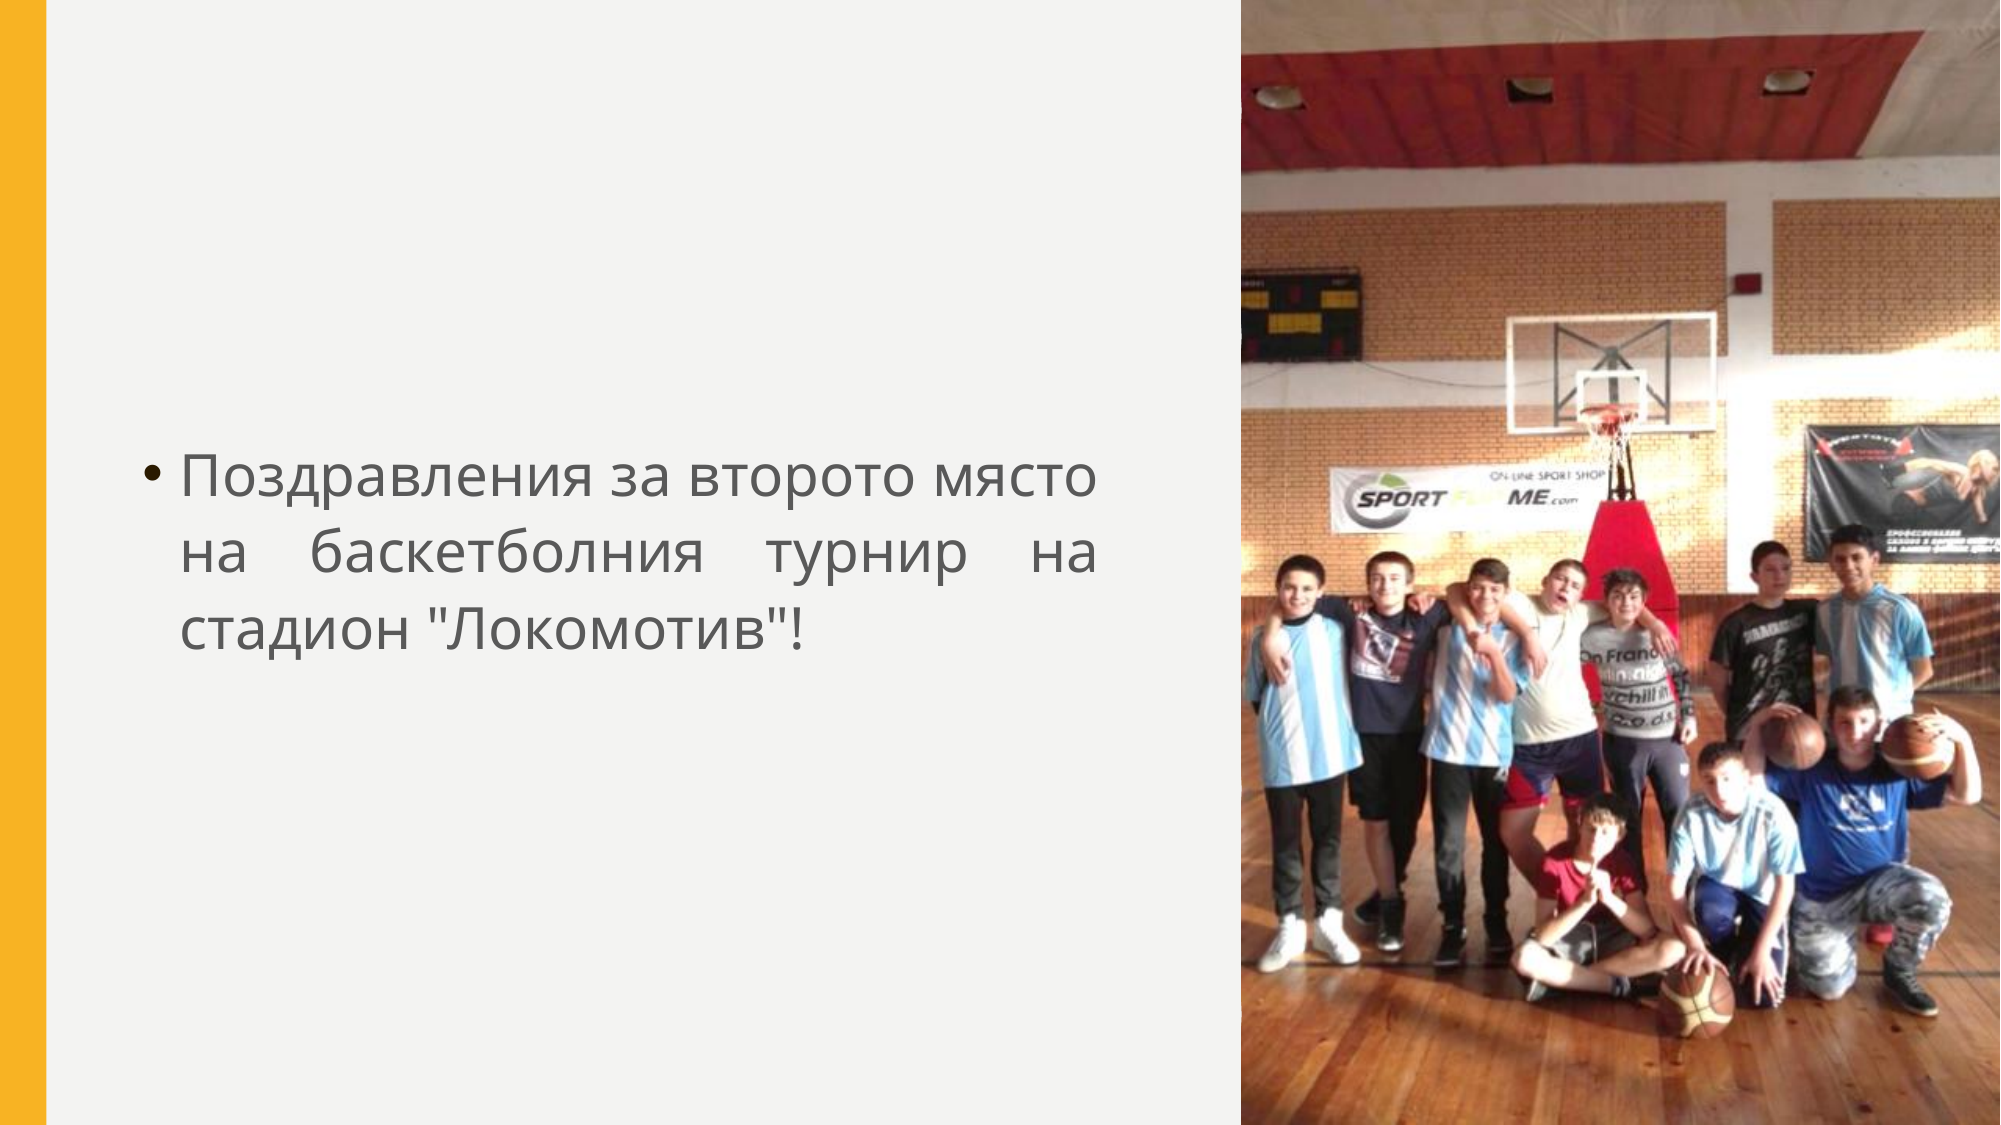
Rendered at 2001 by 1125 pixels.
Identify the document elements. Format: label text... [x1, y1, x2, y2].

text_box [47, 0, 1241, 1125]
picture [1241, 0, 2000, 1125]
list Поздравления за второто място на баскетболния турнир на стадион "Локомотив"! [127, 423, 1115, 702]
text_box [0, 0, 47, 1125]
